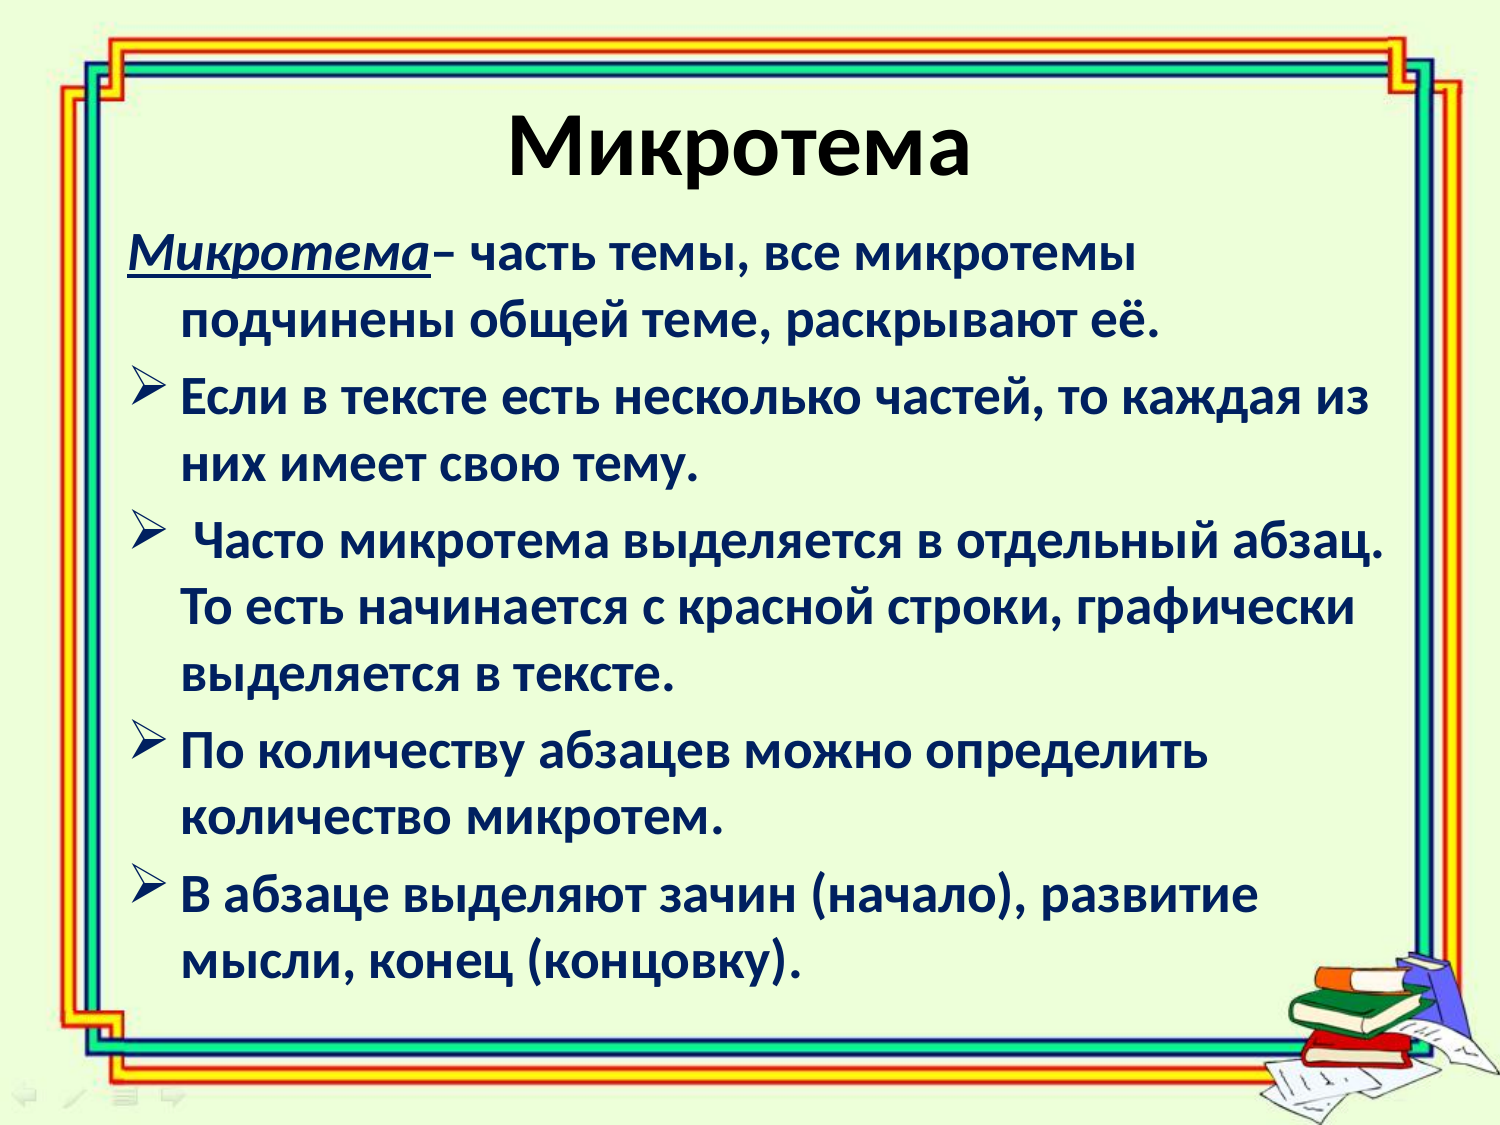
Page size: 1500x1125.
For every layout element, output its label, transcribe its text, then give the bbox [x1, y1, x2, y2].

title Микротема [75, 45, 1425, 233]
list Микротема– часть темы, все микротемы подчинены общей теме, раскрывают её. Если в тексте есть несколько частей, то каждая из них имеет свою тему. Часто микротема выделяется в отдельный абзац. То есть начинается с красной строки, графически выделяется в тексте. По количеству абзацев можно определить количество микротем. В абзаце выделяют зачин (начало), развитие мысли, конец (концовку). [112, 208, 1425, 1005]
picture [0, 0, 1500, 1125]
